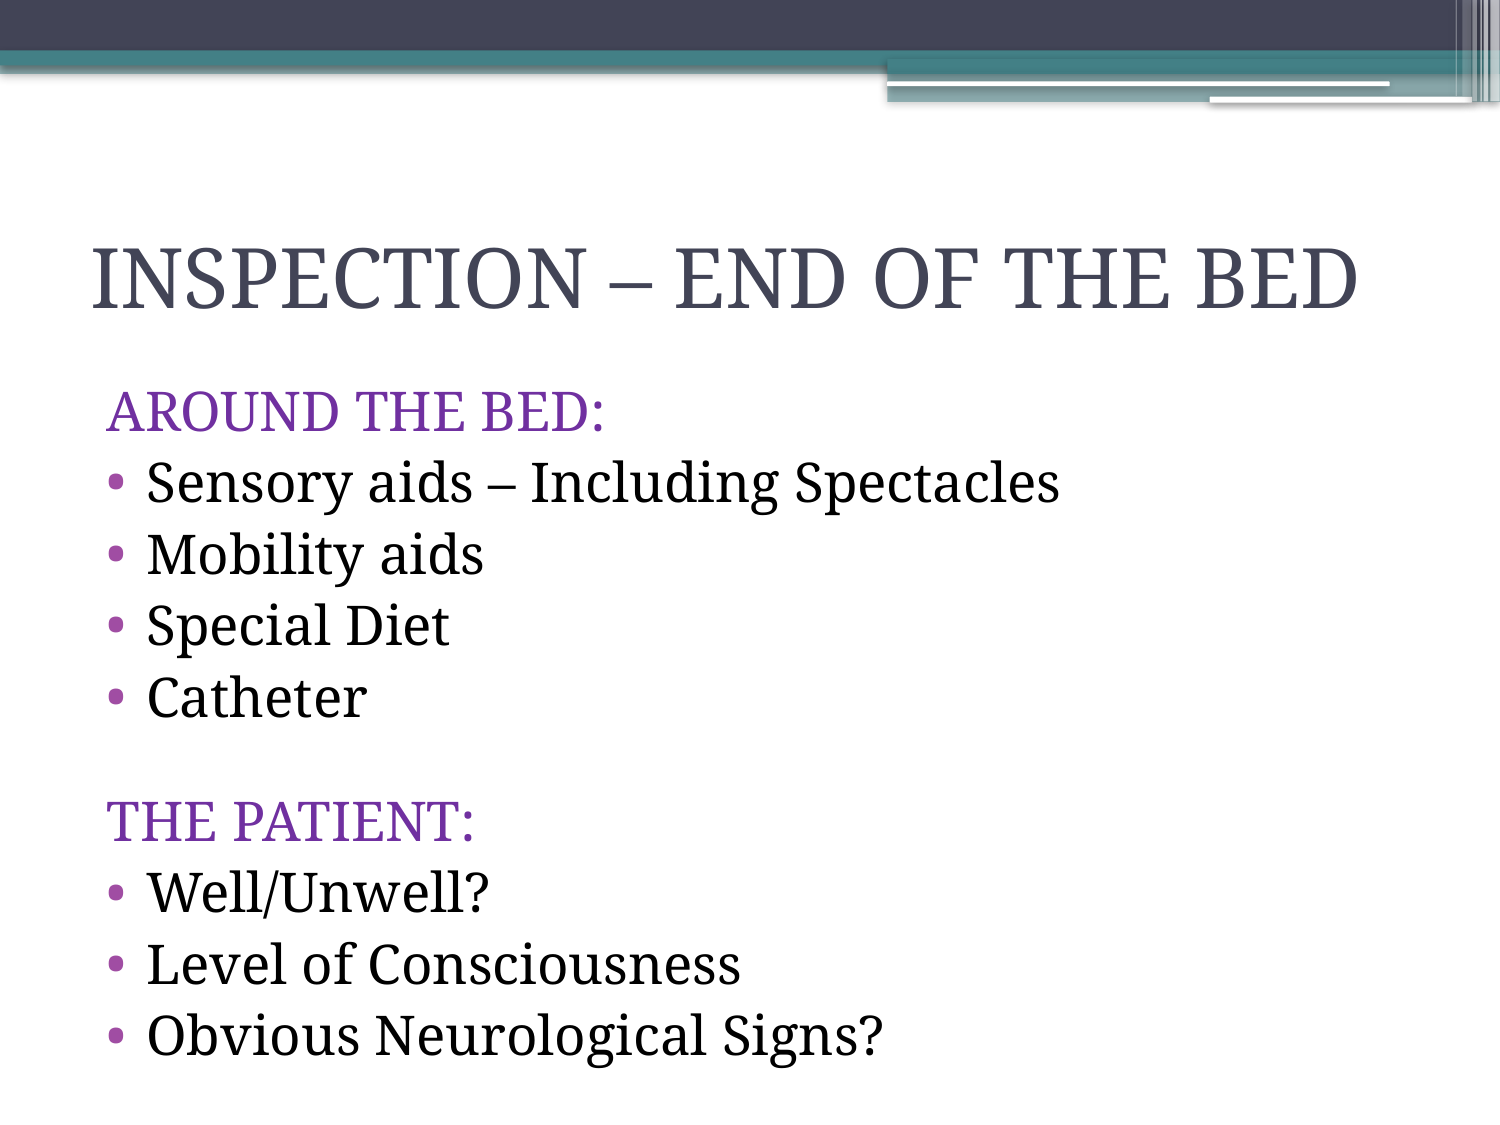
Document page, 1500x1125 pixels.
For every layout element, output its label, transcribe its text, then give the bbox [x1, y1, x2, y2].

title INSPECTION – END OF THE BED [74, 187, 1426, 363]
list AROUND THE BED: Sensory aids – Including Spectacles Mobility aids Special Diet Catheter THE PATIENT: Well/Unwell? Level of Consciousness Obvious Neurological Signs? [74, 368, 1426, 1079]
